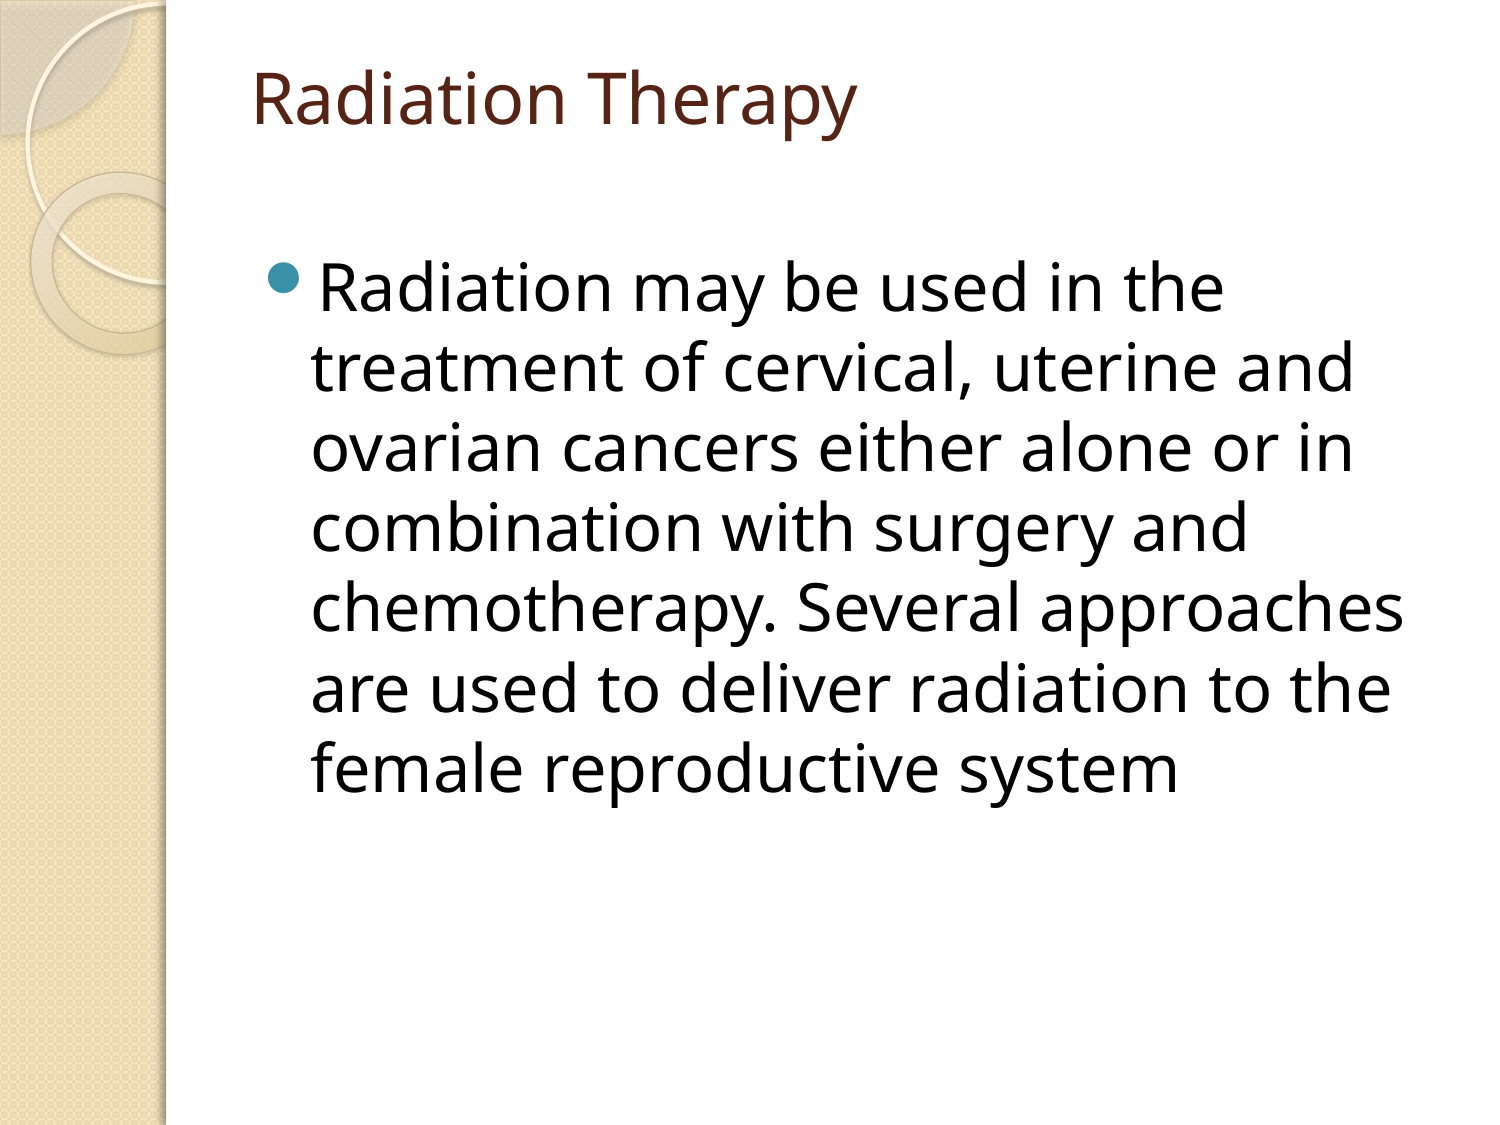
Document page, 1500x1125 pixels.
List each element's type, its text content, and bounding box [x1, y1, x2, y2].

list Radiation may be used in the treatment of cervical, uterine and ovarian cancers either alone or in combination with surgery and chemotherapy. Several approaches are used to deliver radiation to the female reproductive system [235, 237, 1466, 1025]
title Radiation Therapy [235, 45, 1466, 233]
